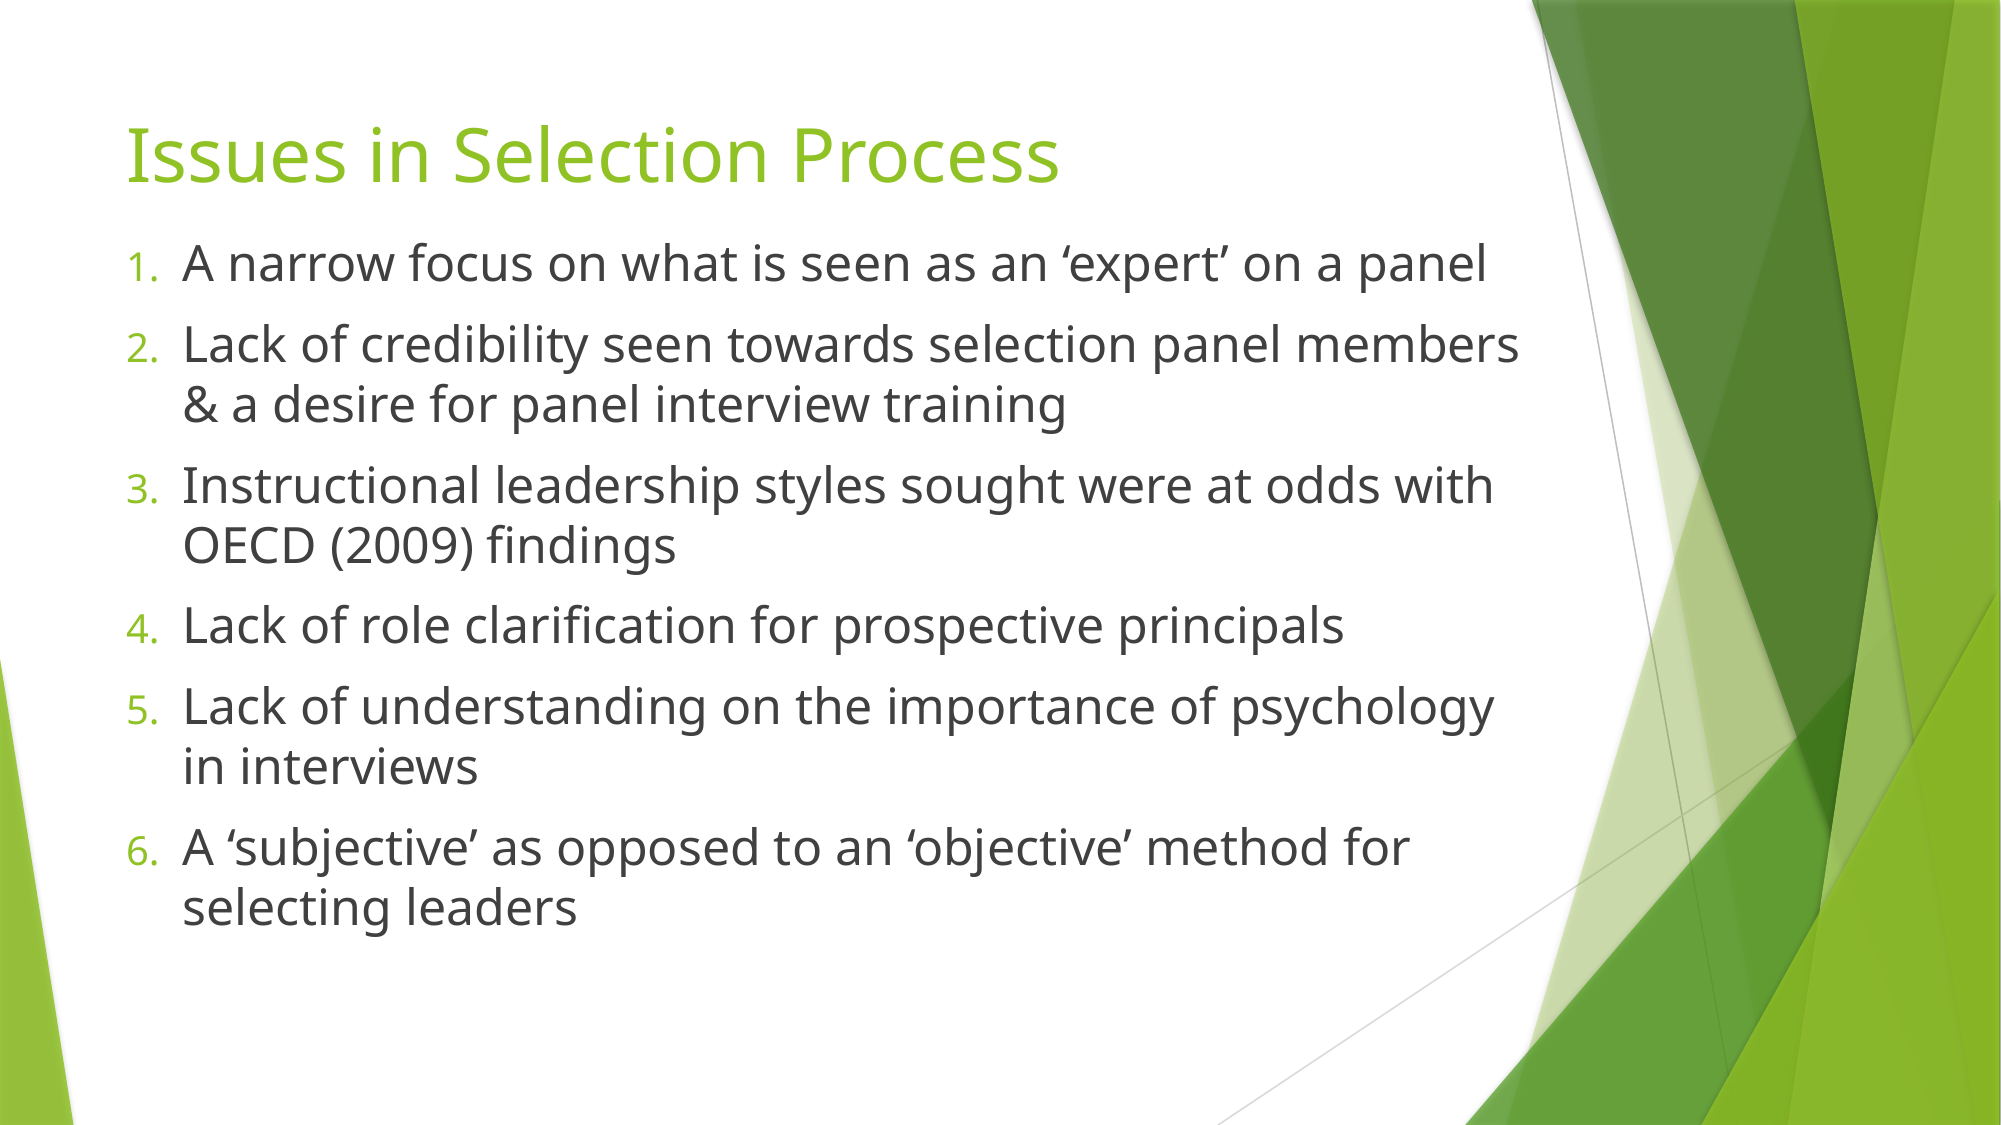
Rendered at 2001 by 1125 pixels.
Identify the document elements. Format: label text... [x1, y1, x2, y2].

title Issues in Selection Process [111, 99, 1522, 223]
list A narrow focus on what is seen as an ‘expert’ on a panel Lack of credibility seen towards selection panel members & a desire for panel interview training Instructional leadership styles sought were at odds with OECD (2009) findings Lack of role clarification for prospective principals Lack of understanding on the importance of psychology in interviews A ‘subjective’ as opposed to an ‘objective’ method for selecting leaders [111, 223, 1547, 1097]
